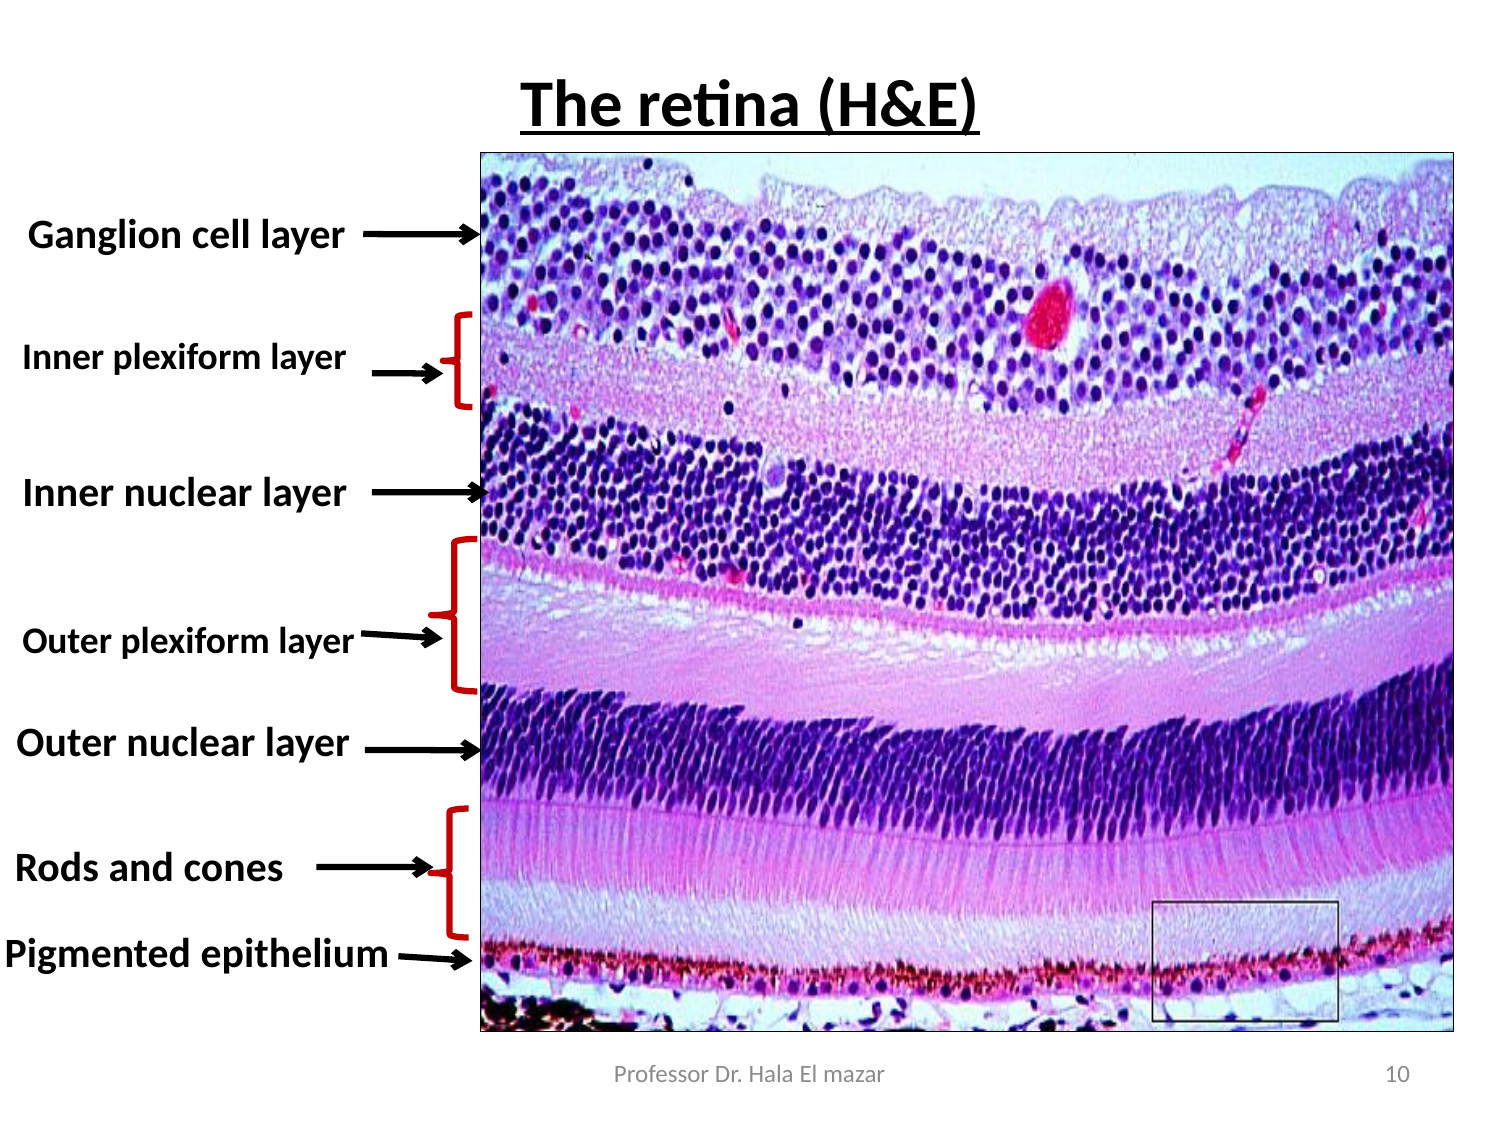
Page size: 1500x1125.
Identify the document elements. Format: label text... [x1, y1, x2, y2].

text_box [398, 955, 473, 962]
title The retina (H&E) [75, 23, 1425, 176]
picture [480, 152, 1454, 1032]
text_box [430, 538, 475, 693]
text_box [434, 807, 469, 939]
text_box Choroid [442, 775, 475, 860]
text_box Outer nuclear layer [1, 707, 365, 773]
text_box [360, 633, 444, 639]
slide_number 10 [1074, 1042, 1425, 1103]
text_box Outer plexiform layer [7, 608, 370, 668]
text_box Inner nuclear layer [7, 457, 363, 522]
text_box Pigmented epithelium [0, 918, 405, 984]
text_box Ganglion cell layer [13, 199, 361, 264]
footer Professor Dr. Hala El mazar [512, 1042, 988, 1103]
text_box Inner plexiform layer [7, 324, 363, 385]
text_box [442, 313, 473, 408]
text_box Rods and cones [0, 832, 317, 897]
